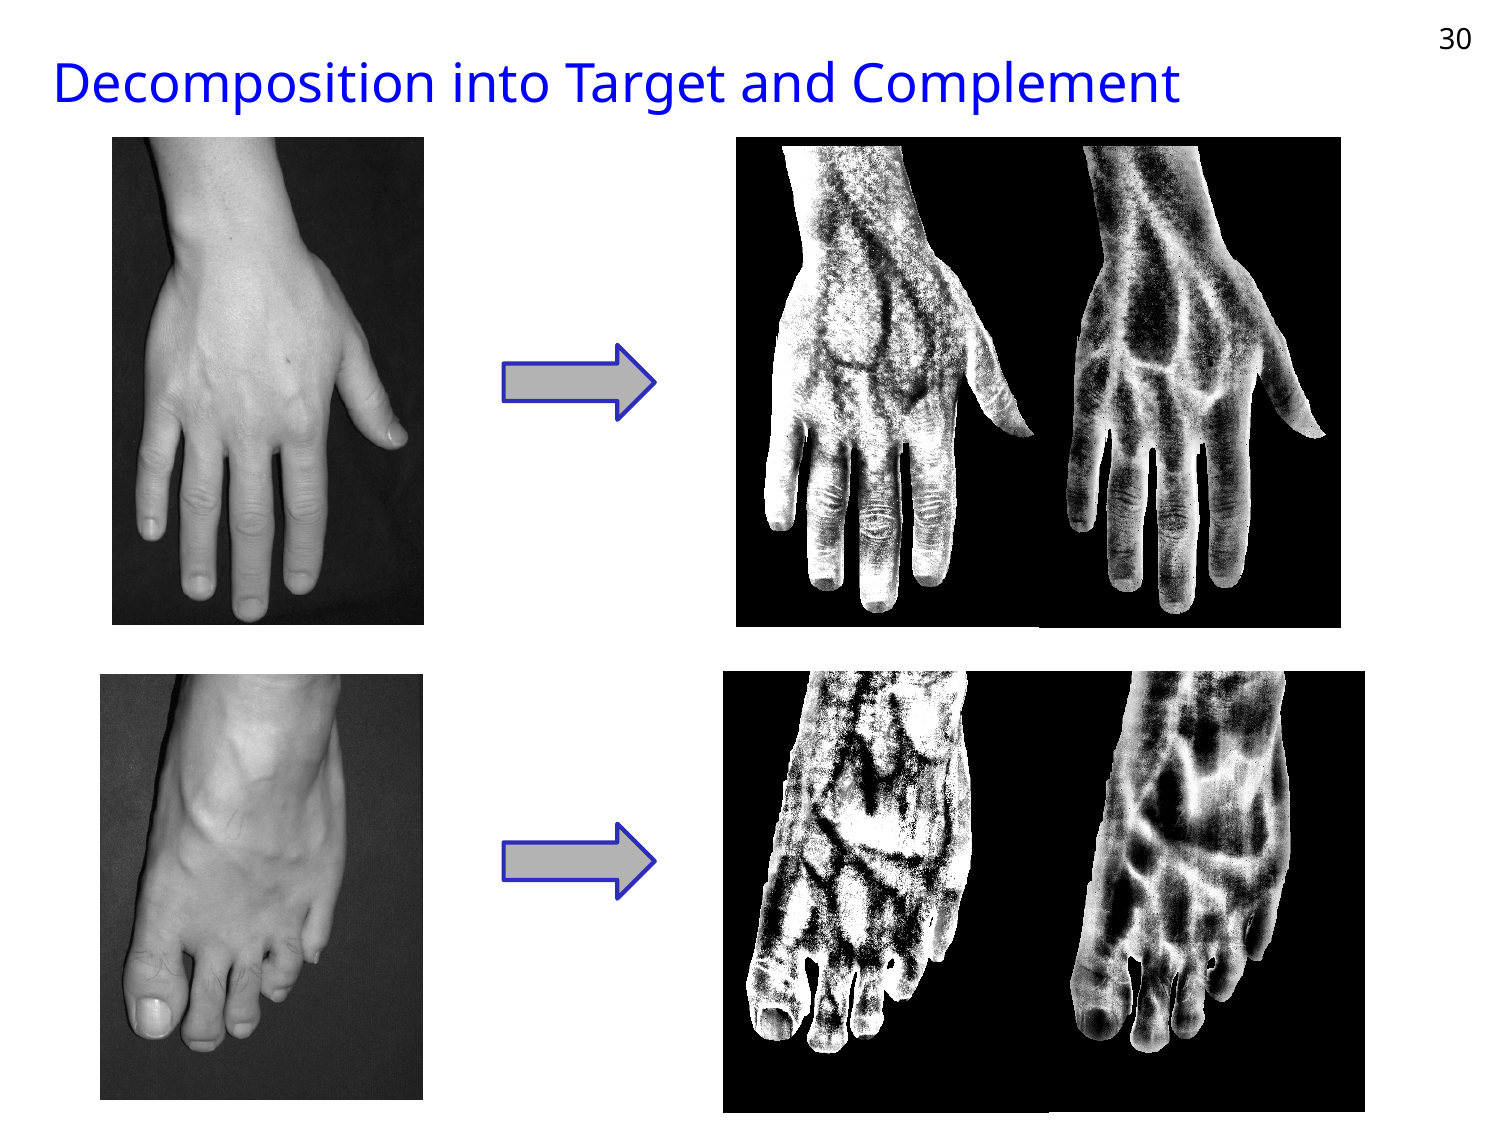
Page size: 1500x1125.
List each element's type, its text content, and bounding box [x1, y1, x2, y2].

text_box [736, 137, 1341, 628]
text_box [723, 670, 1365, 1113]
text_box [501, 342, 657, 422]
picture [99, 674, 423, 1101]
title Decomposition into Target and Complement [37, 0, 1313, 175]
text_box [501, 821, 657, 901]
slide_number 30 [1175, 12, 1488, 88]
picture [112, 137, 425, 626]
